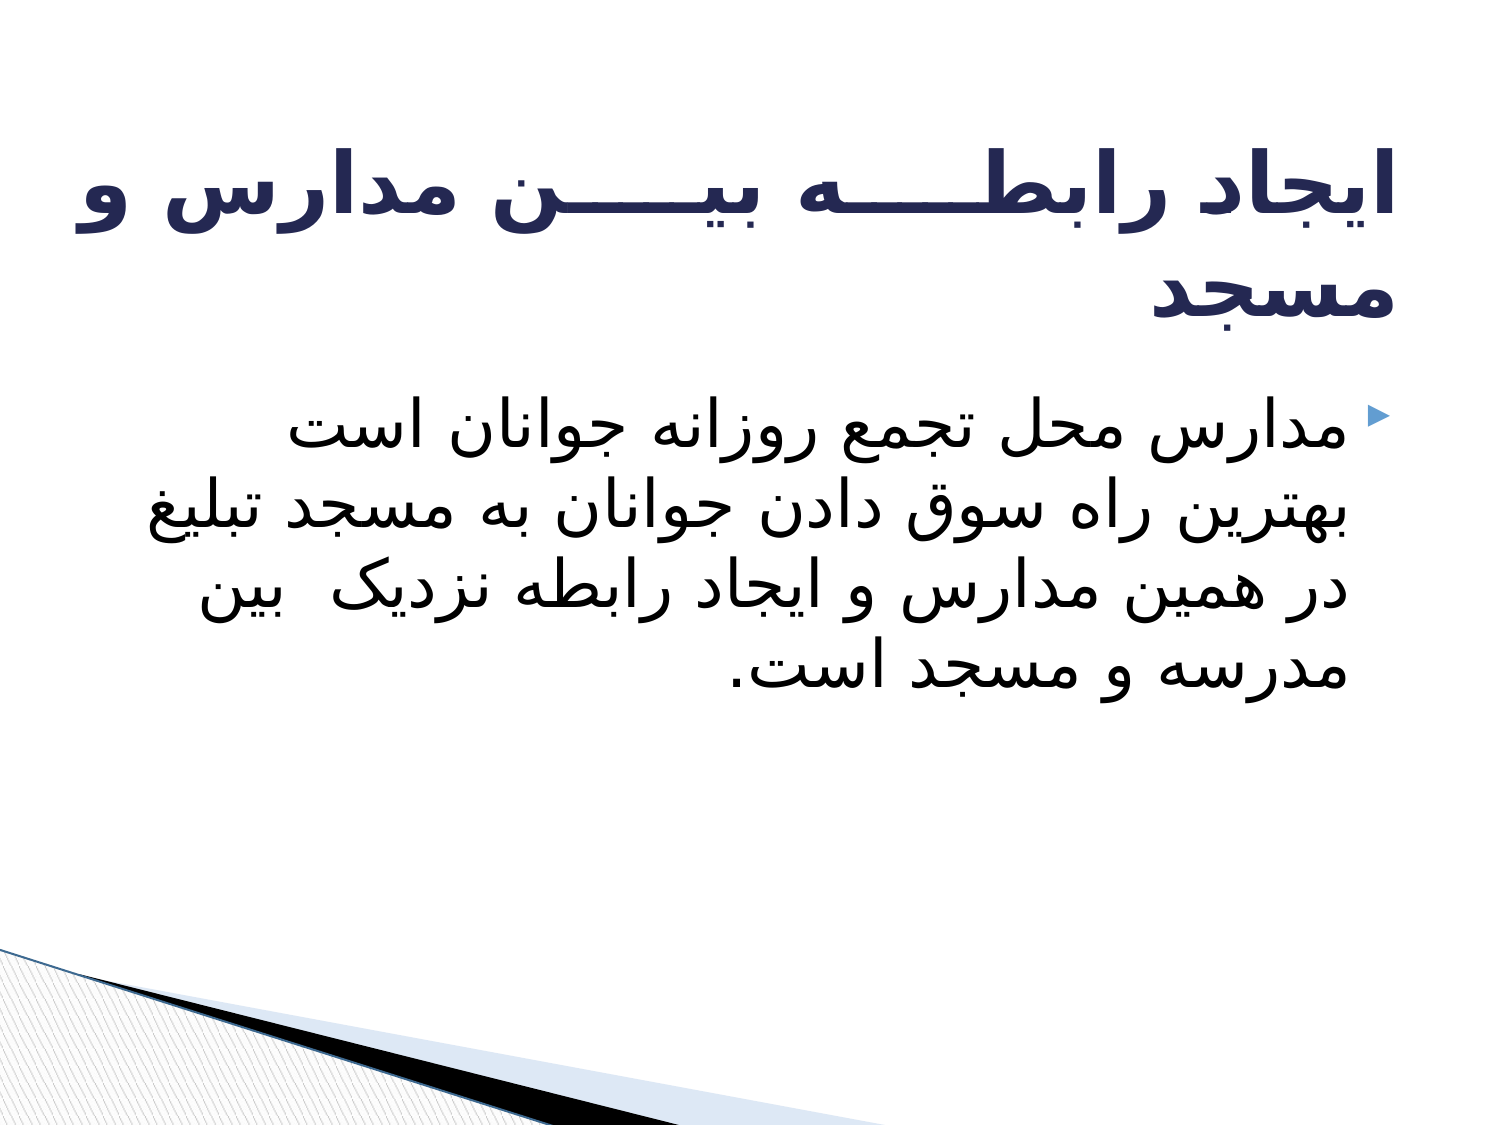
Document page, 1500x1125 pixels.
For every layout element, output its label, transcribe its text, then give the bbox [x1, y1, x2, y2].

list مدارس محل تجمع روزانه جوانان است بهترین راه سوق دادن جوانان به مسجد تبلیغ در همین مدارس و ایجاد رابطه نزدیک بین مدرسه و مسجد است. [76, 373, 1427, 552]
title ایجاد رابطه بین مدارس و مسجد [64, 137, 1415, 325]
